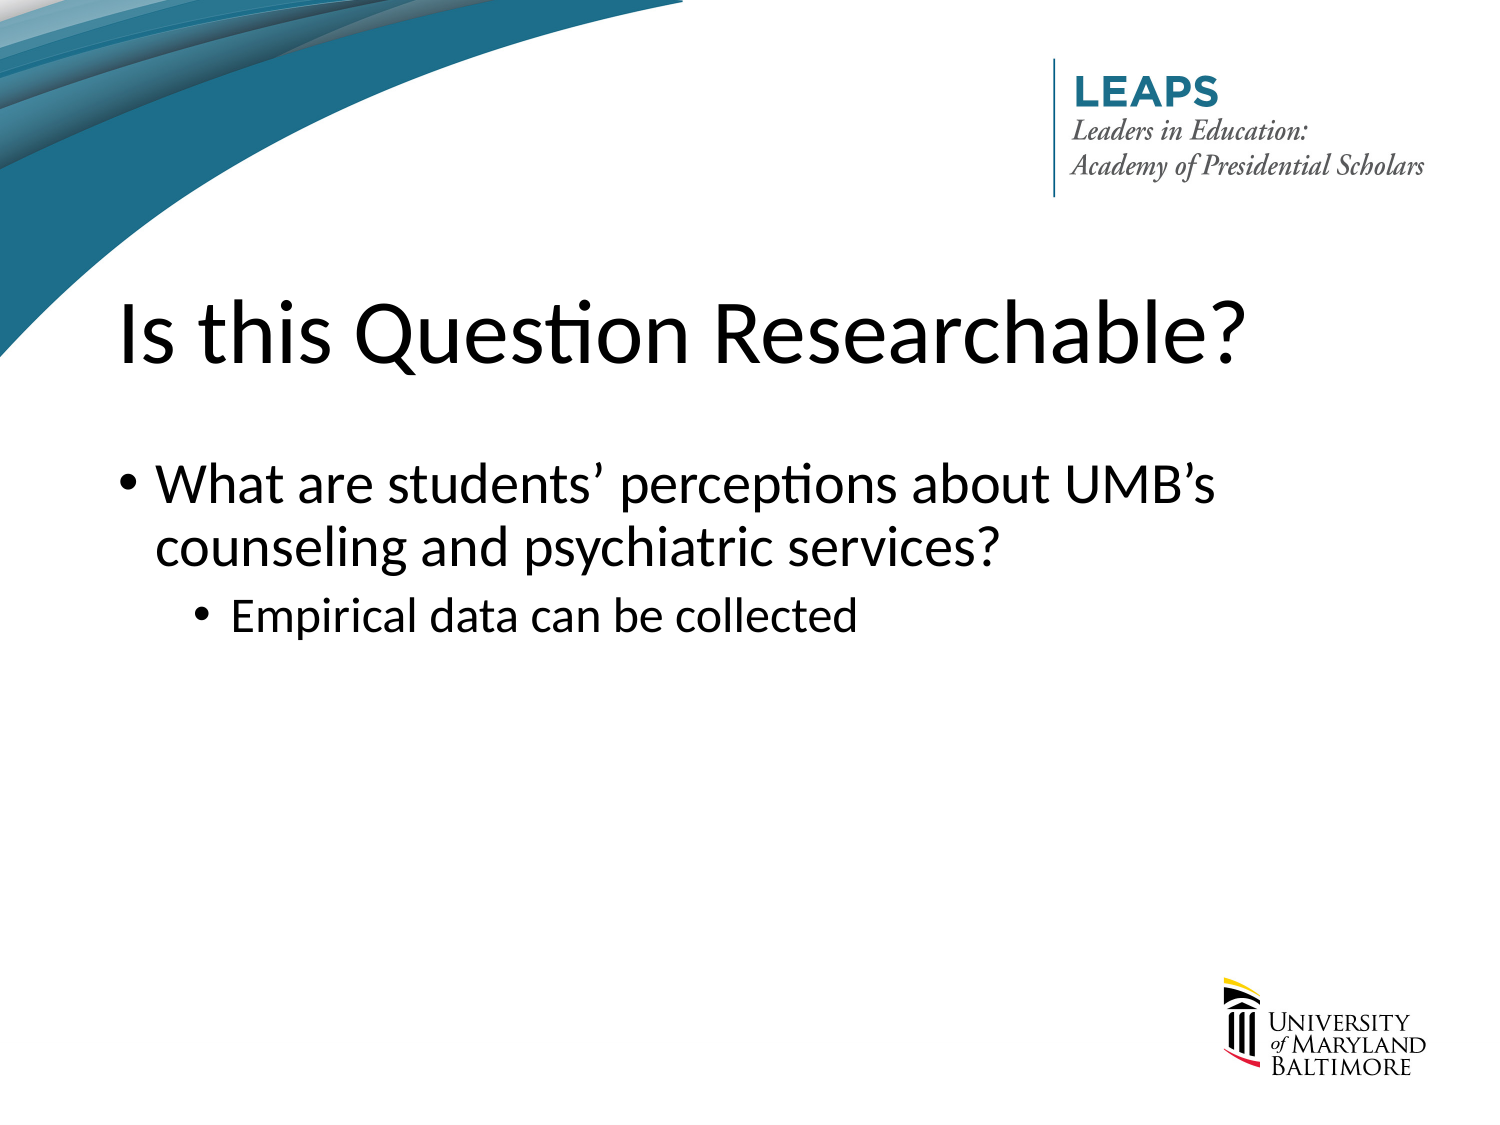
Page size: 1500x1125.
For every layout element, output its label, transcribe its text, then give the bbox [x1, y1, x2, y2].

title Is this Question Researchable? [103, 277, 1397, 431]
picture [0, 960, 1500, 1125]
picture [0, 0, 1500, 361]
list What are students’ perceptions about UMB’s counseling and psychiatric services? Empirical data can be collected [103, 445, 1397, 954]
